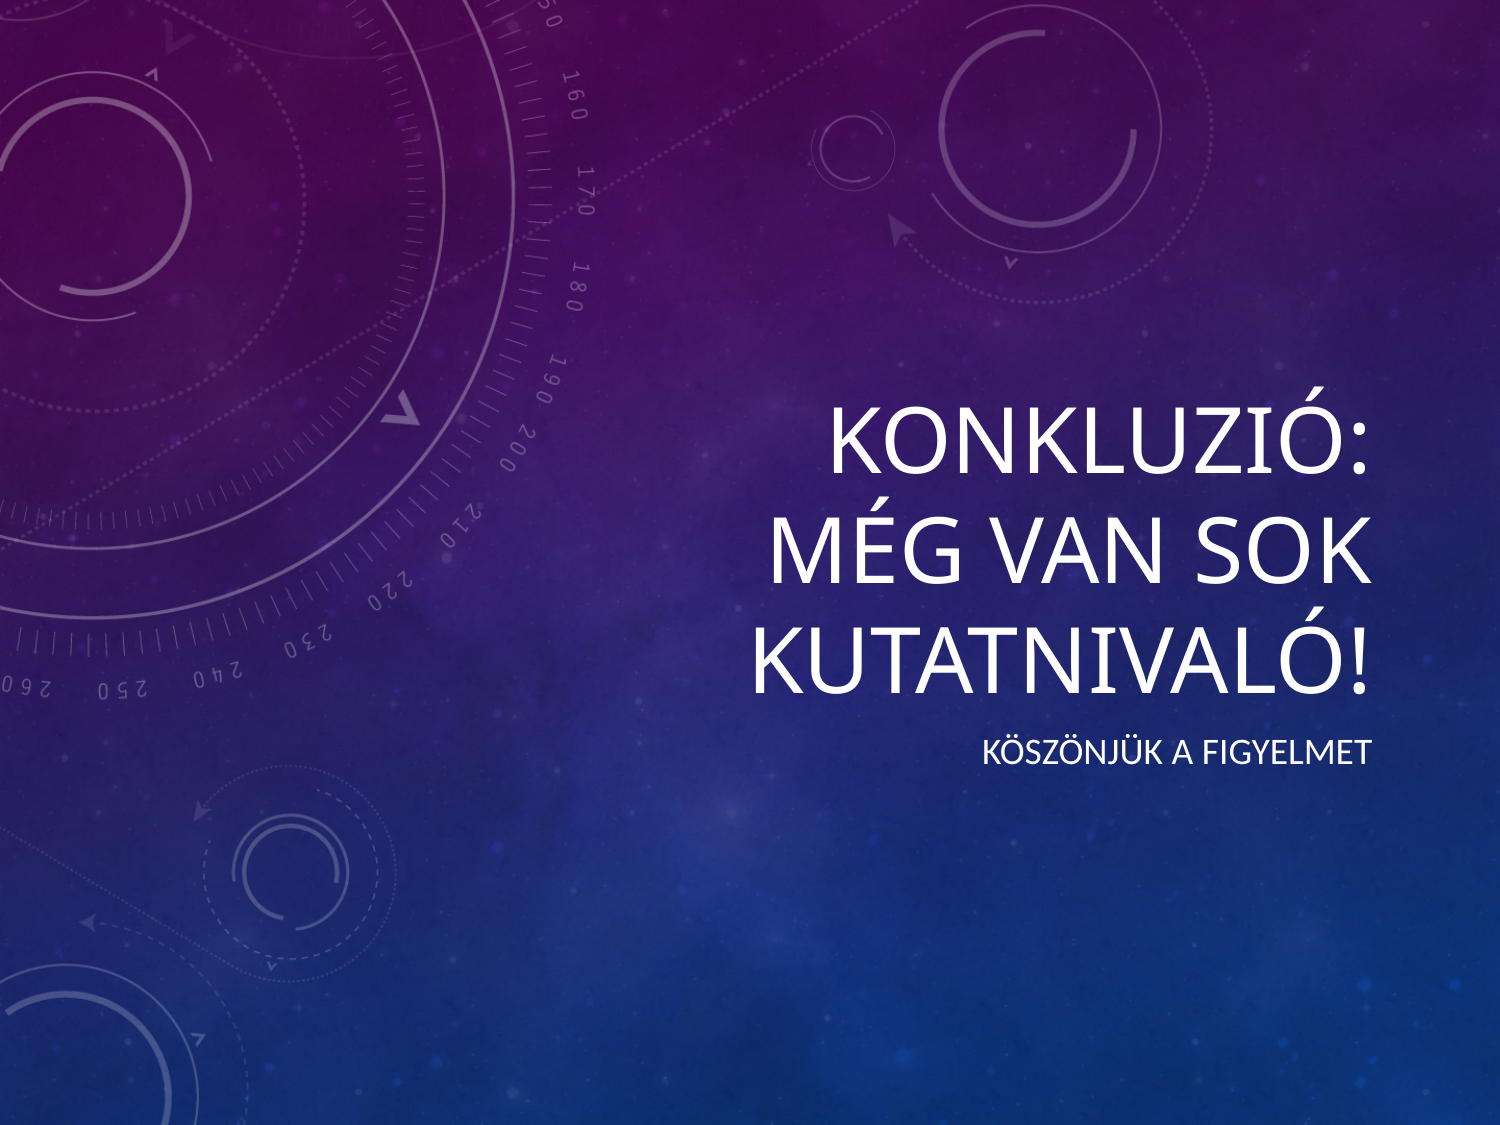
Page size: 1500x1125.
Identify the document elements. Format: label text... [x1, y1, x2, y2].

picture [0, 0, 1500, 1125]
title Konkluzió: Még van sok kutatnivaló! [450, 322, 1388, 719]
subtitle Köszönjük a figyelmet [450, 719, 1388, 950]
